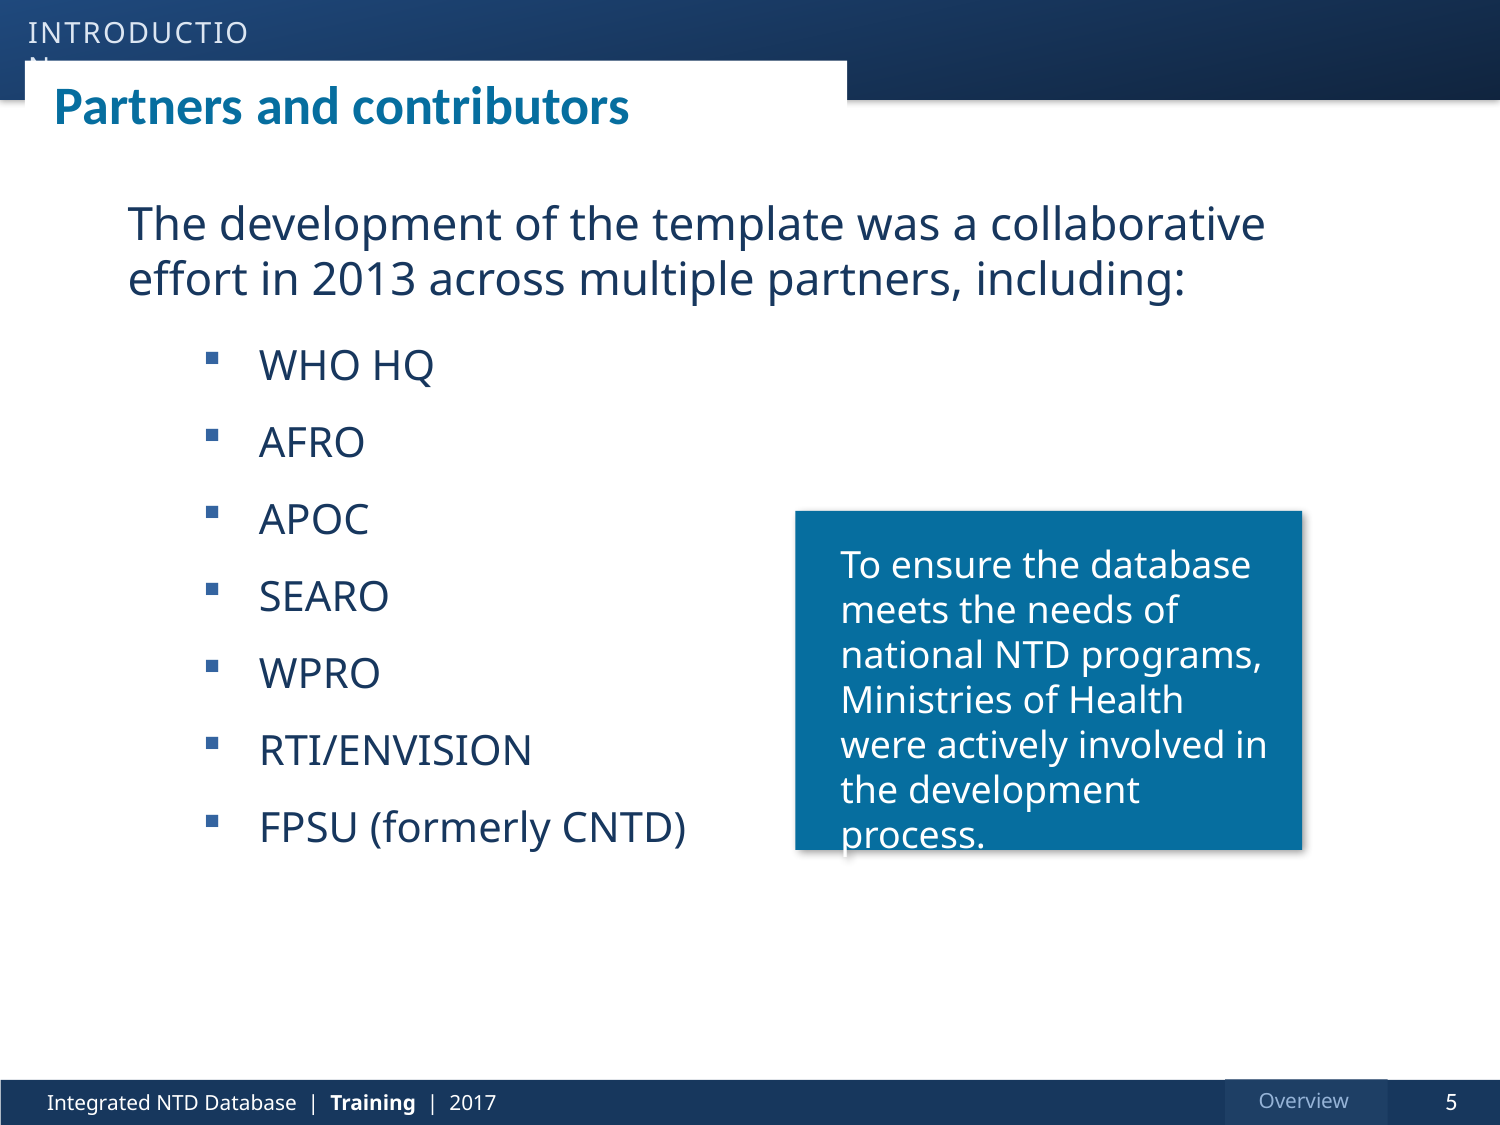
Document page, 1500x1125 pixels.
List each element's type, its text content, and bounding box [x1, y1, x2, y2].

list The development of the template was a collaborative effort in 2013 across multiple partners, including: WHO HQ AFRO APOC SEARO WPRO RTI/ENVISION FPSU (formerly CNTD) [112, 187, 1400, 930]
title Partners and contributors [24, 60, 848, 146]
text_box To ensure the database meets the needs of national NTD programs, Ministries of Health were actively involved in the development process. [793, 509, 1304, 852]
list INTRODUCTION [28, 6, 272, 60]
